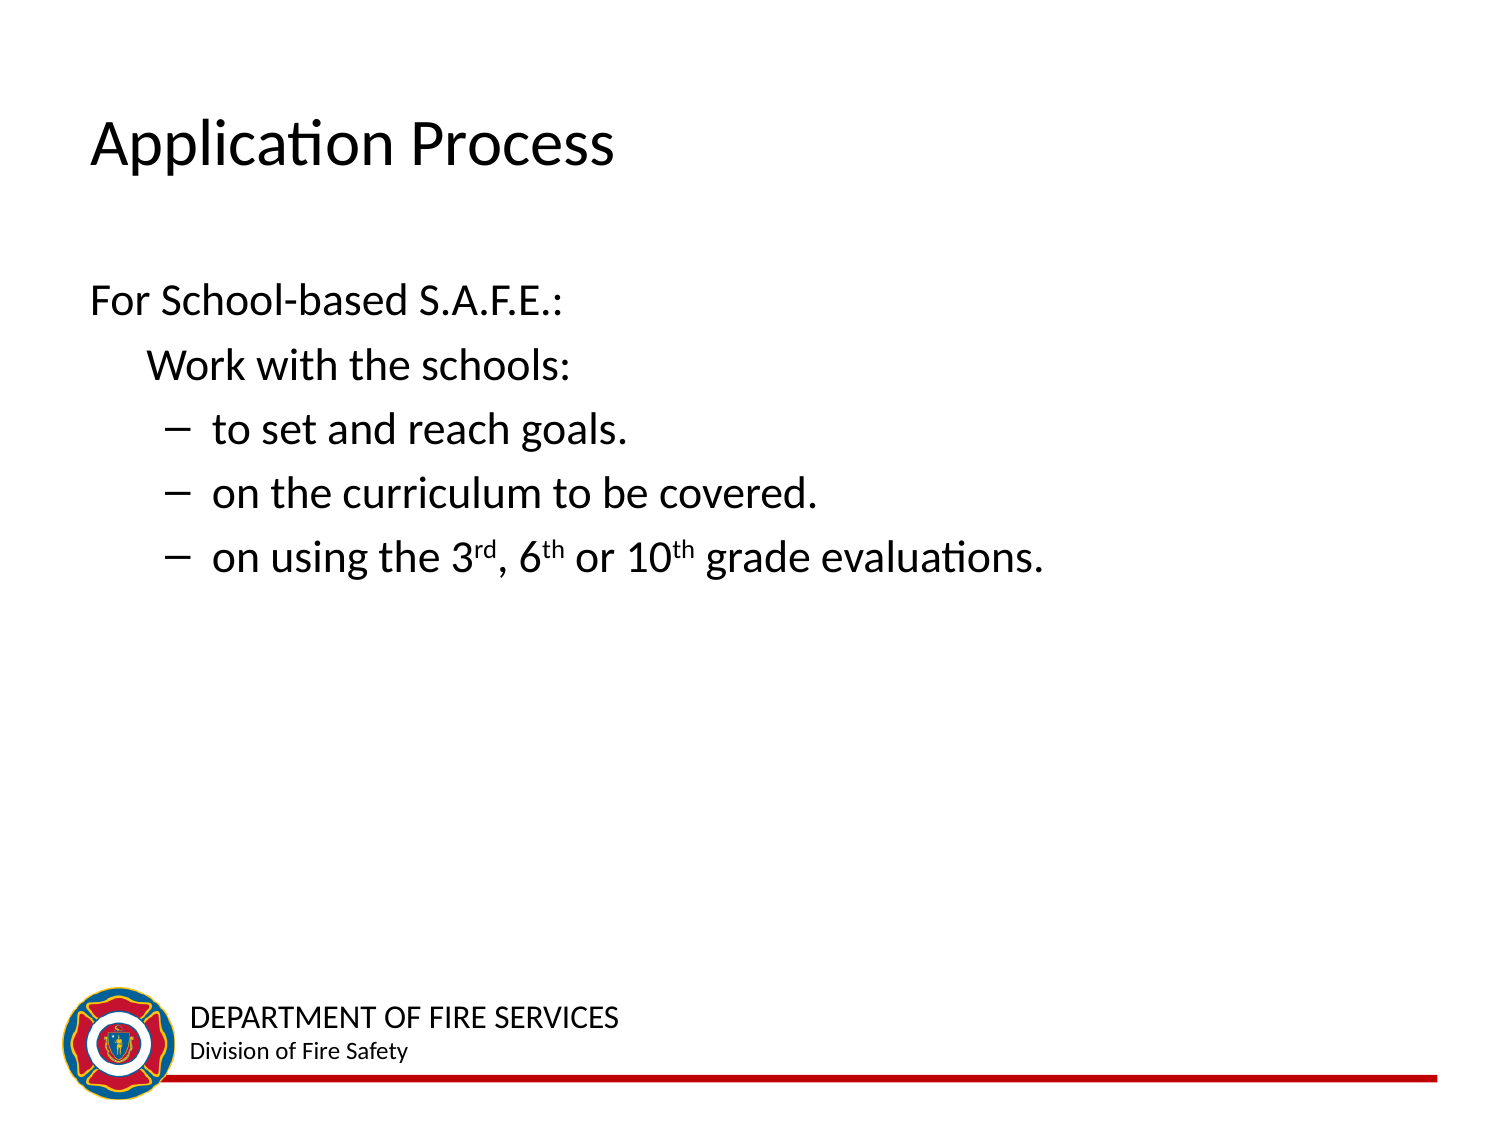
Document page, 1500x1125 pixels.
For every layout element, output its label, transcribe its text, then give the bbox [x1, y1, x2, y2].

title Application Process [75, 45, 1425, 233]
picture [62, 987, 175, 1100]
list For School-based S.A.F.E.: Work with the schools: to set and reach goals. on the curriculum to be covered. on using the 3rd, 6th or 10th grade evaluations. [75, 262, 1425, 963]
